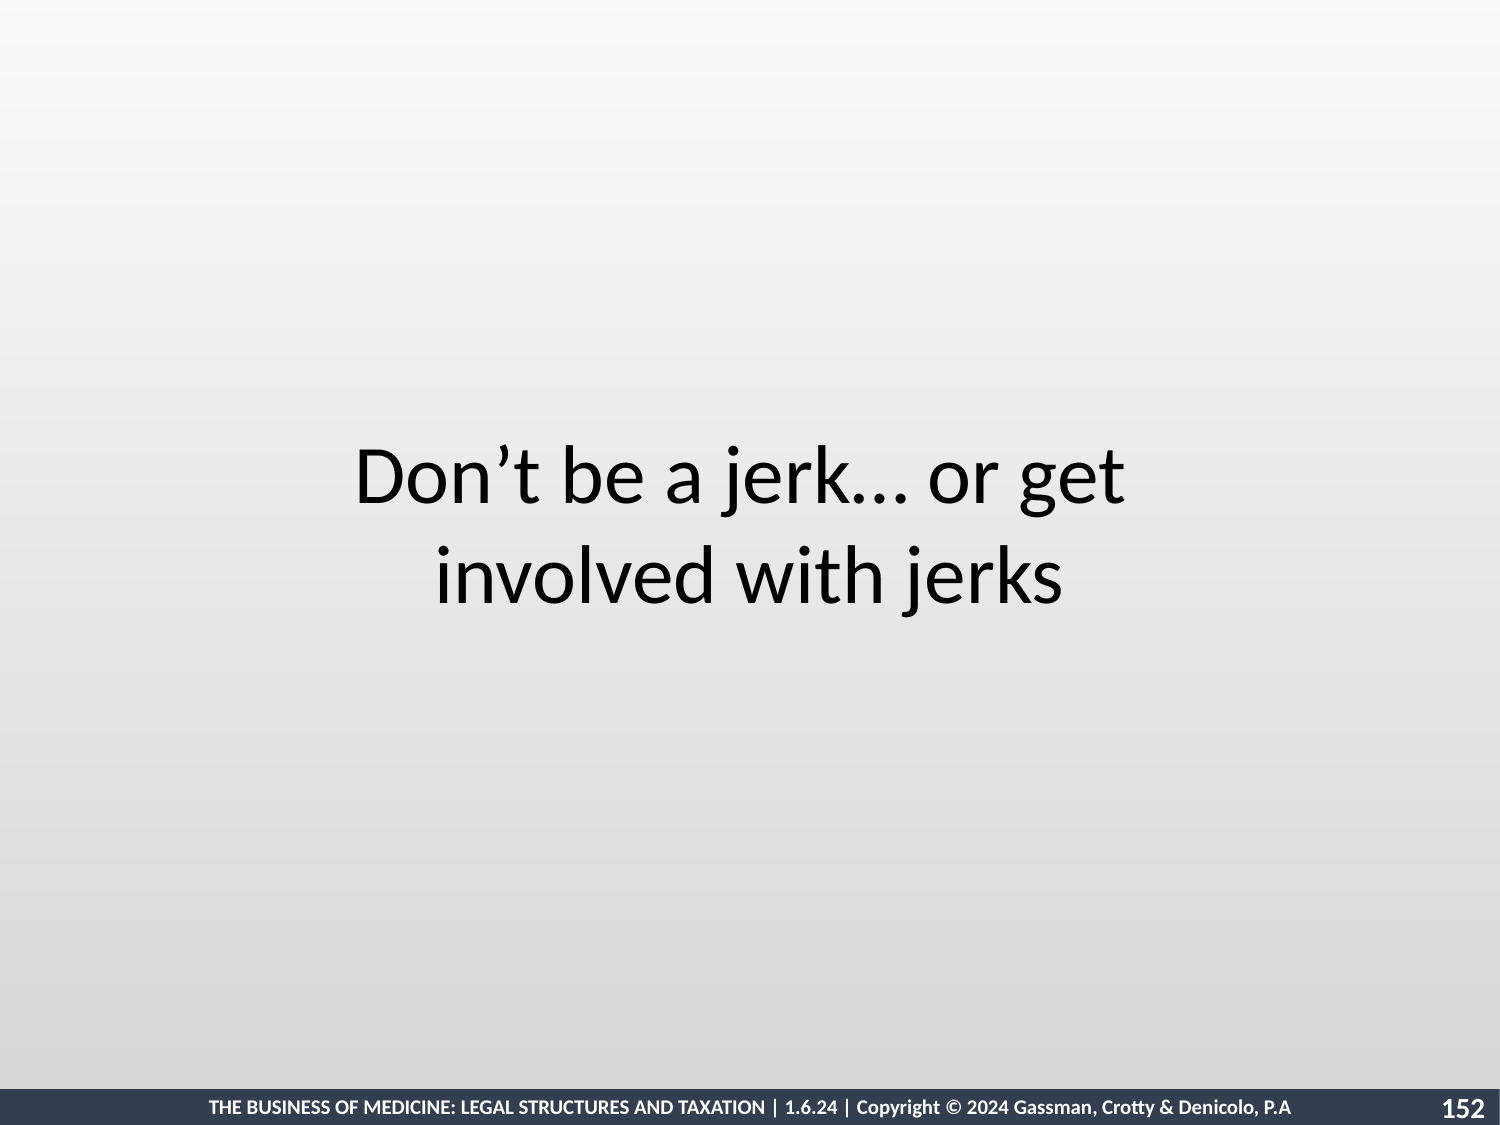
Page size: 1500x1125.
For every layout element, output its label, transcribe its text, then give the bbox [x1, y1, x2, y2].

text_box Don’t be a jerk… or get involved with jerks [339, 412, 1161, 628]
